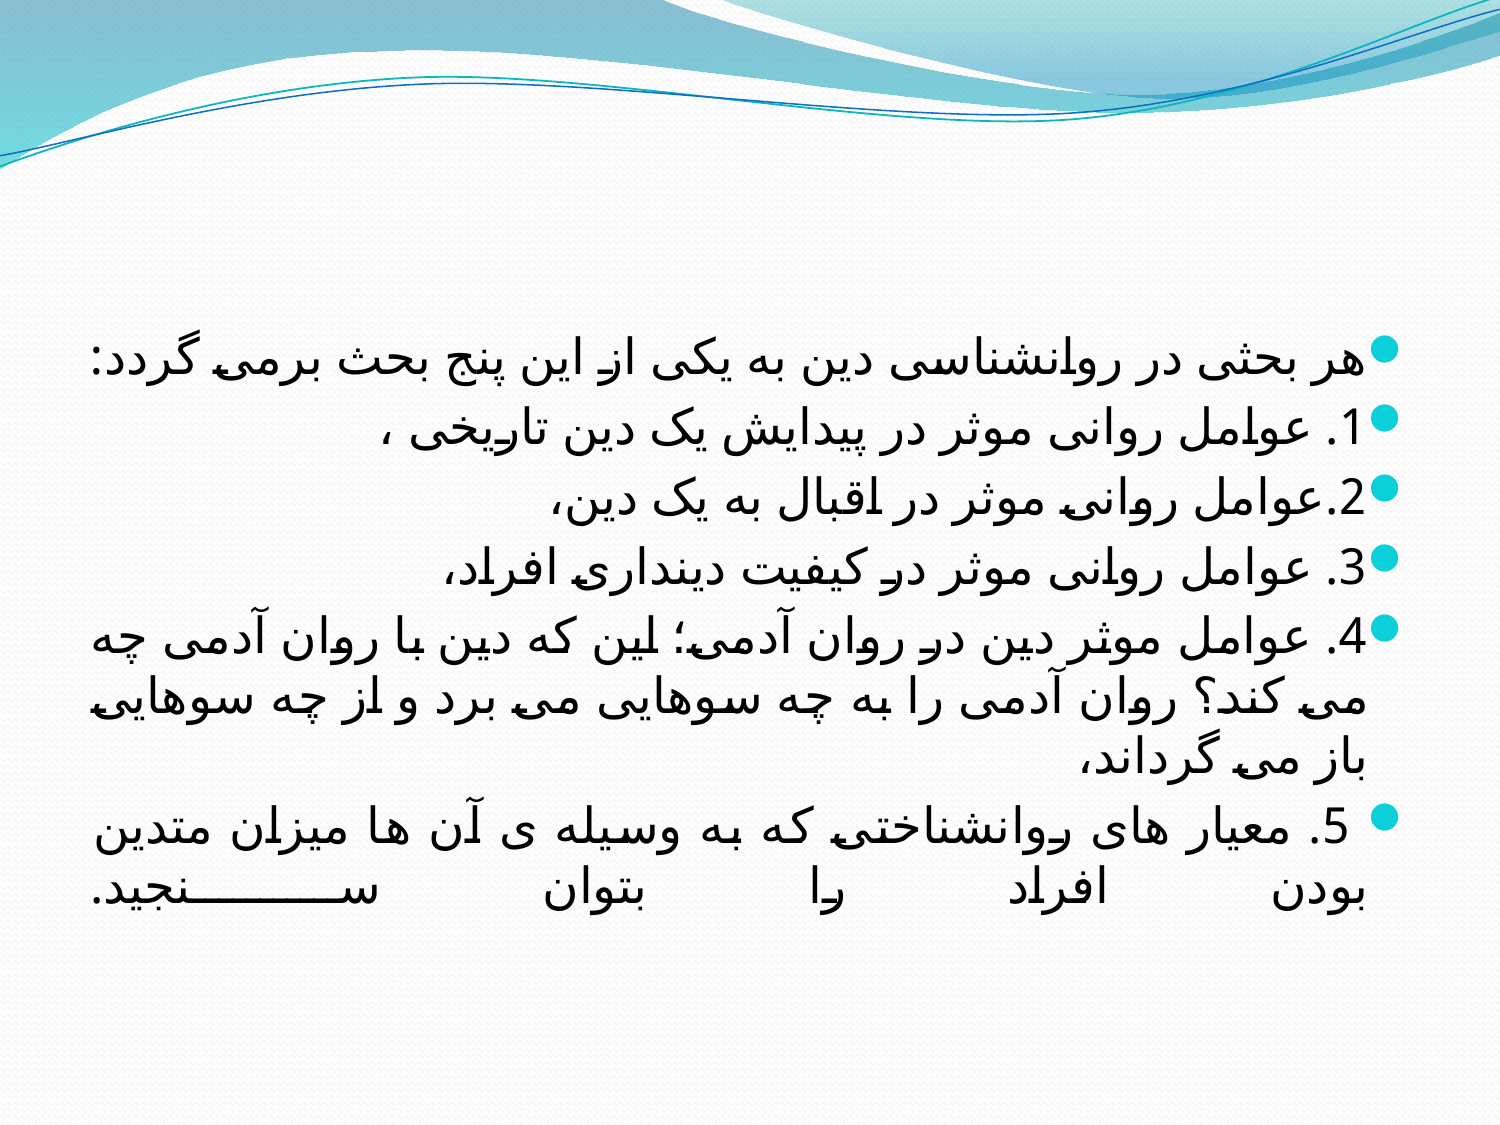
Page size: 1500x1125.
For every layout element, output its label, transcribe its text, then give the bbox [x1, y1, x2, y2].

list هر بحثی در روانشناسی دین به یکی از این پنج بحث برمی گردد: 1. عوامل روانی موثر در پیدایش یک دین تاریخی ، 2.عوامل روانی موثر در اقبال به یک دین، 3. عوامل روانی موثر در کیفیت دینداری افراد، 4. عوامل موثر دین در روان آدمی؛ این که دین با روان آدمی چه می کند؟ روان آدمی را به چه سوهایی می برد و از چه سوهایی باز می گرداند، 5. معیار های روانشناختی که به وسیله ی آن ها میزان متدین بودن افراد را بتوان سنجید. [75, 317, 1425, 1038]
